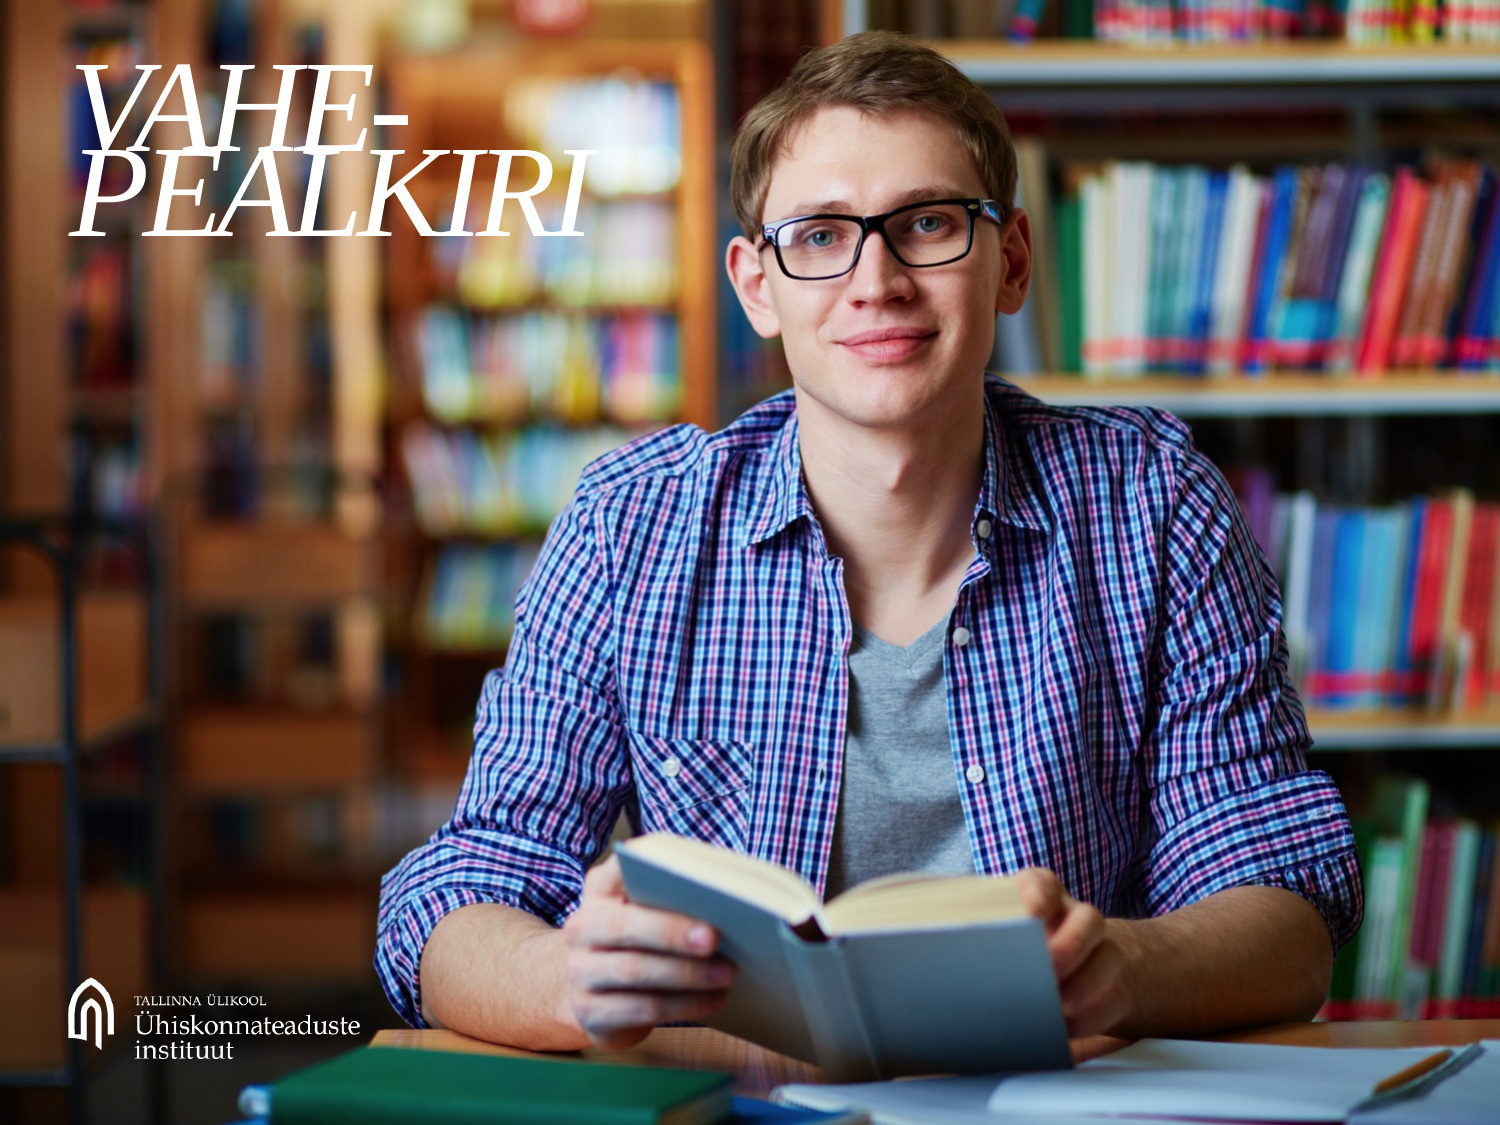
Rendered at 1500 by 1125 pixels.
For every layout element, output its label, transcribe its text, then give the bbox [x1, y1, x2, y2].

picture [0, 0, 1500, 1125]
title Vahe- pealkiri [54, 59, 1444, 278]
